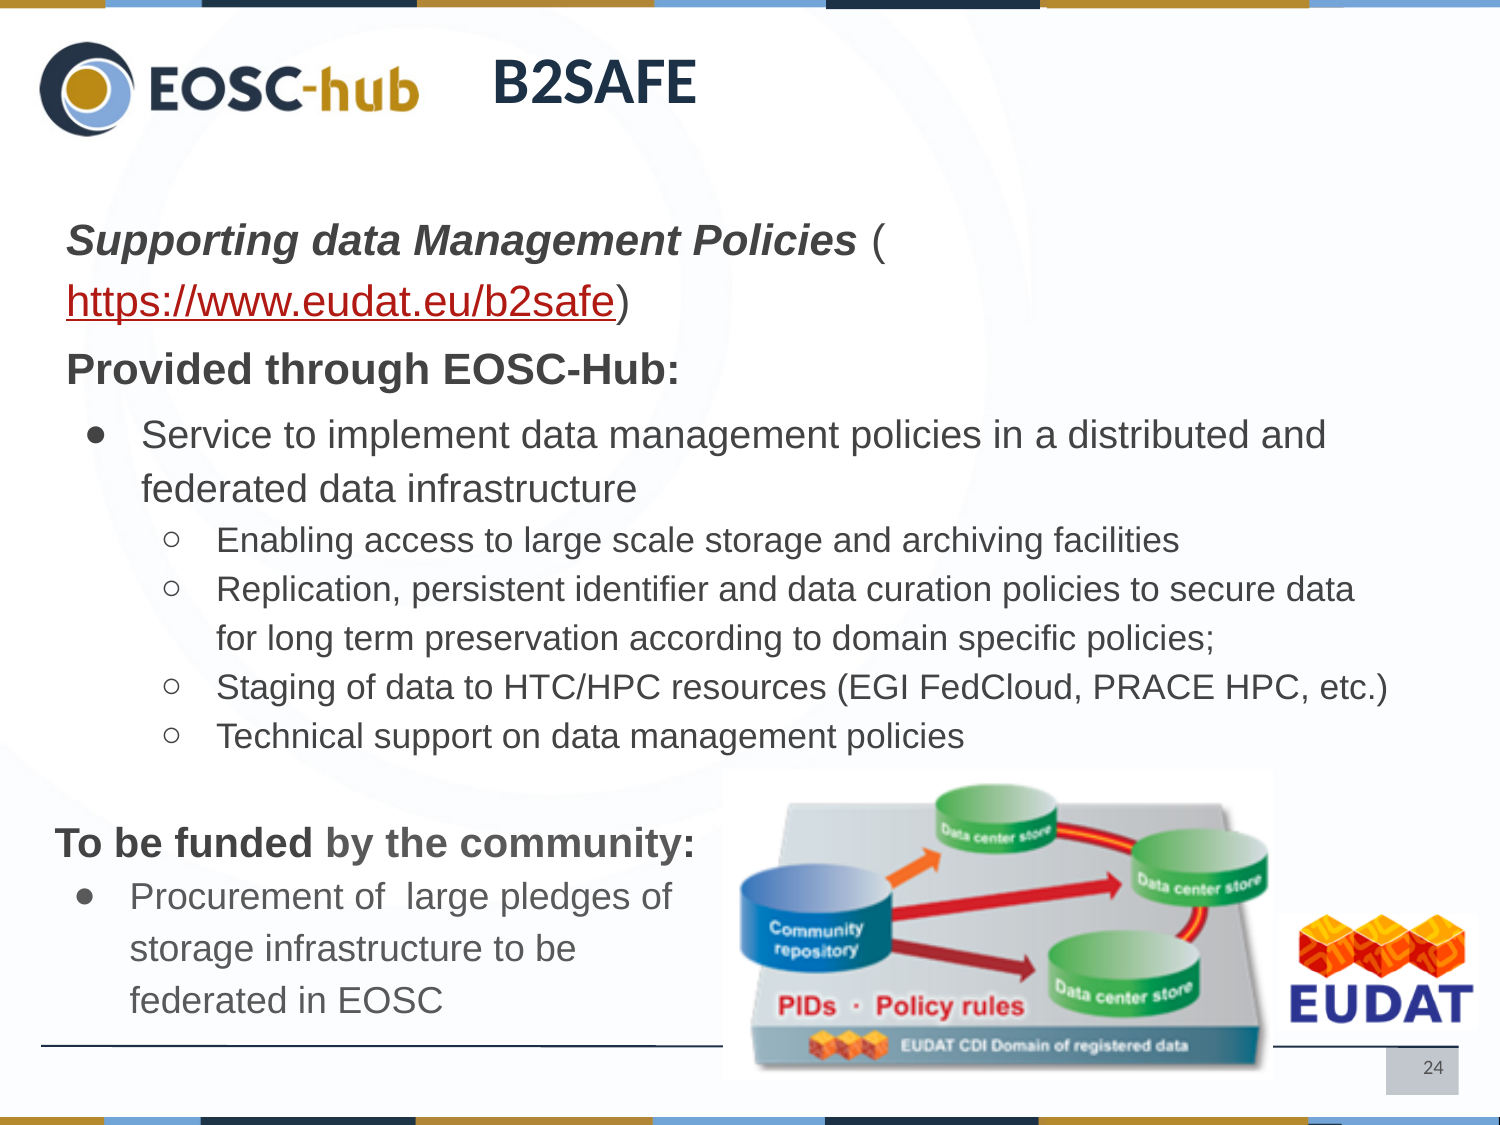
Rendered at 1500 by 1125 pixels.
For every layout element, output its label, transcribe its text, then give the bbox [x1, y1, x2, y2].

slide_number 24 [1074, 1046, 1459, 1094]
text_box To be funded by the community: Procurement of large pledges of storage infrastructure to be federated in EOSC [39, 792, 717, 1019]
picture [0, 0, 1500, 1125]
text_box Supporting data Management Policies (https://www.eudat.eu/b2safe) Provided through EOSC-Hub: Service to implement data management policies in a distributed and federated data infrastructure Enabling access to large scale storage and archiving facilities Replication, persistent identifier and data curation policies to secure data for long term preservation according to domain specific policies; Staging of data to HTC/HPC resources (EGI FedCloud, PRACE HPC, etc.) Technical support on data management policies [51, 188, 1419, 568]
title B2SAFE [477, 21, 1325, 124]
